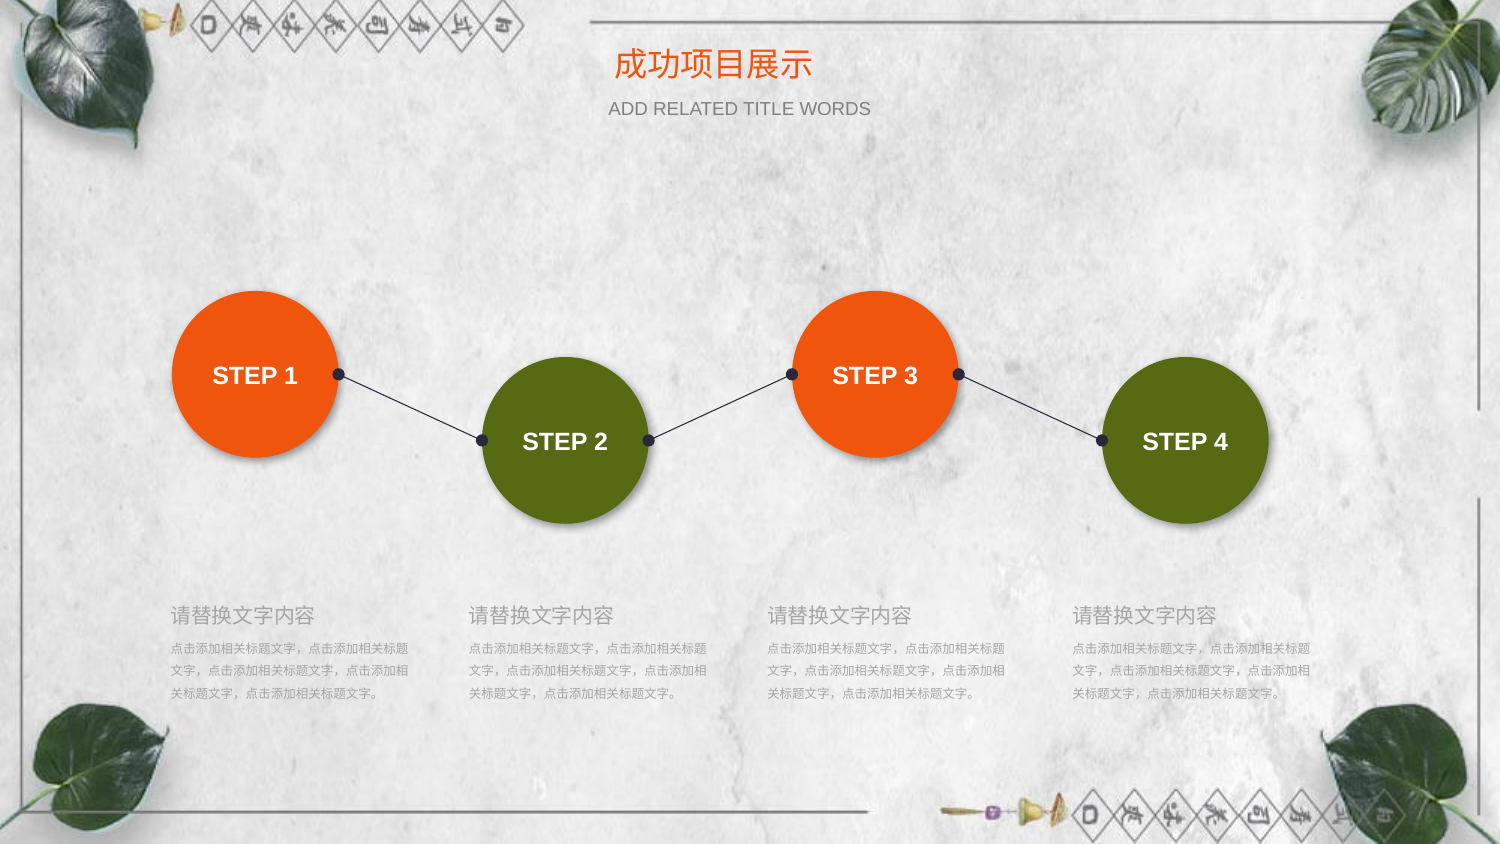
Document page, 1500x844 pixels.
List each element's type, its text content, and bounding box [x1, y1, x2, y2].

text_box 请替换文字内容 [755, 592, 1040, 634]
text_box 请替换文字内容 [1060, 592, 1345, 634]
text_box STEP 1 [170, 289, 340, 459]
text_box 点击添加相关标题文字，点击添加相关标题文字，点击添加相关标题文字，点击添加相关标题文字，点击添加相关标题文字。 [755, 627, 1017, 707]
text_box 请替换文字内容 [457, 592, 741, 634]
text_box 点击添加相关标题文字，点击添加相关标题文字，点击添加相关标题文字，点击添加相关标题文字，点击添加相关标题文字。 [457, 627, 718, 707]
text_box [338, 374, 482, 441]
text_box 点击添加相关标题文字，点击添加相关标题文字，点击添加相关标题文字，点击添加相关标题文字，点击添加相关标题文字。 [159, 627, 420, 707]
text_box STEP 2 [481, 355, 650, 525]
text_box STEP 4 [1101, 355, 1270, 525]
picture [0, 0, 1500, 844]
text_box 请替换文字内容 [159, 592, 443, 634]
text_box STEP 3 [791, 289, 960, 459]
text_box 点击添加相关标题文字，点击添加相关标题文字，点击添加相关标题文字，点击添加相关标题文字，点击添加相关标题文字。 [1060, 627, 1322, 707]
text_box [648, 374, 792, 441]
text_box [958, 374, 1103, 441]
